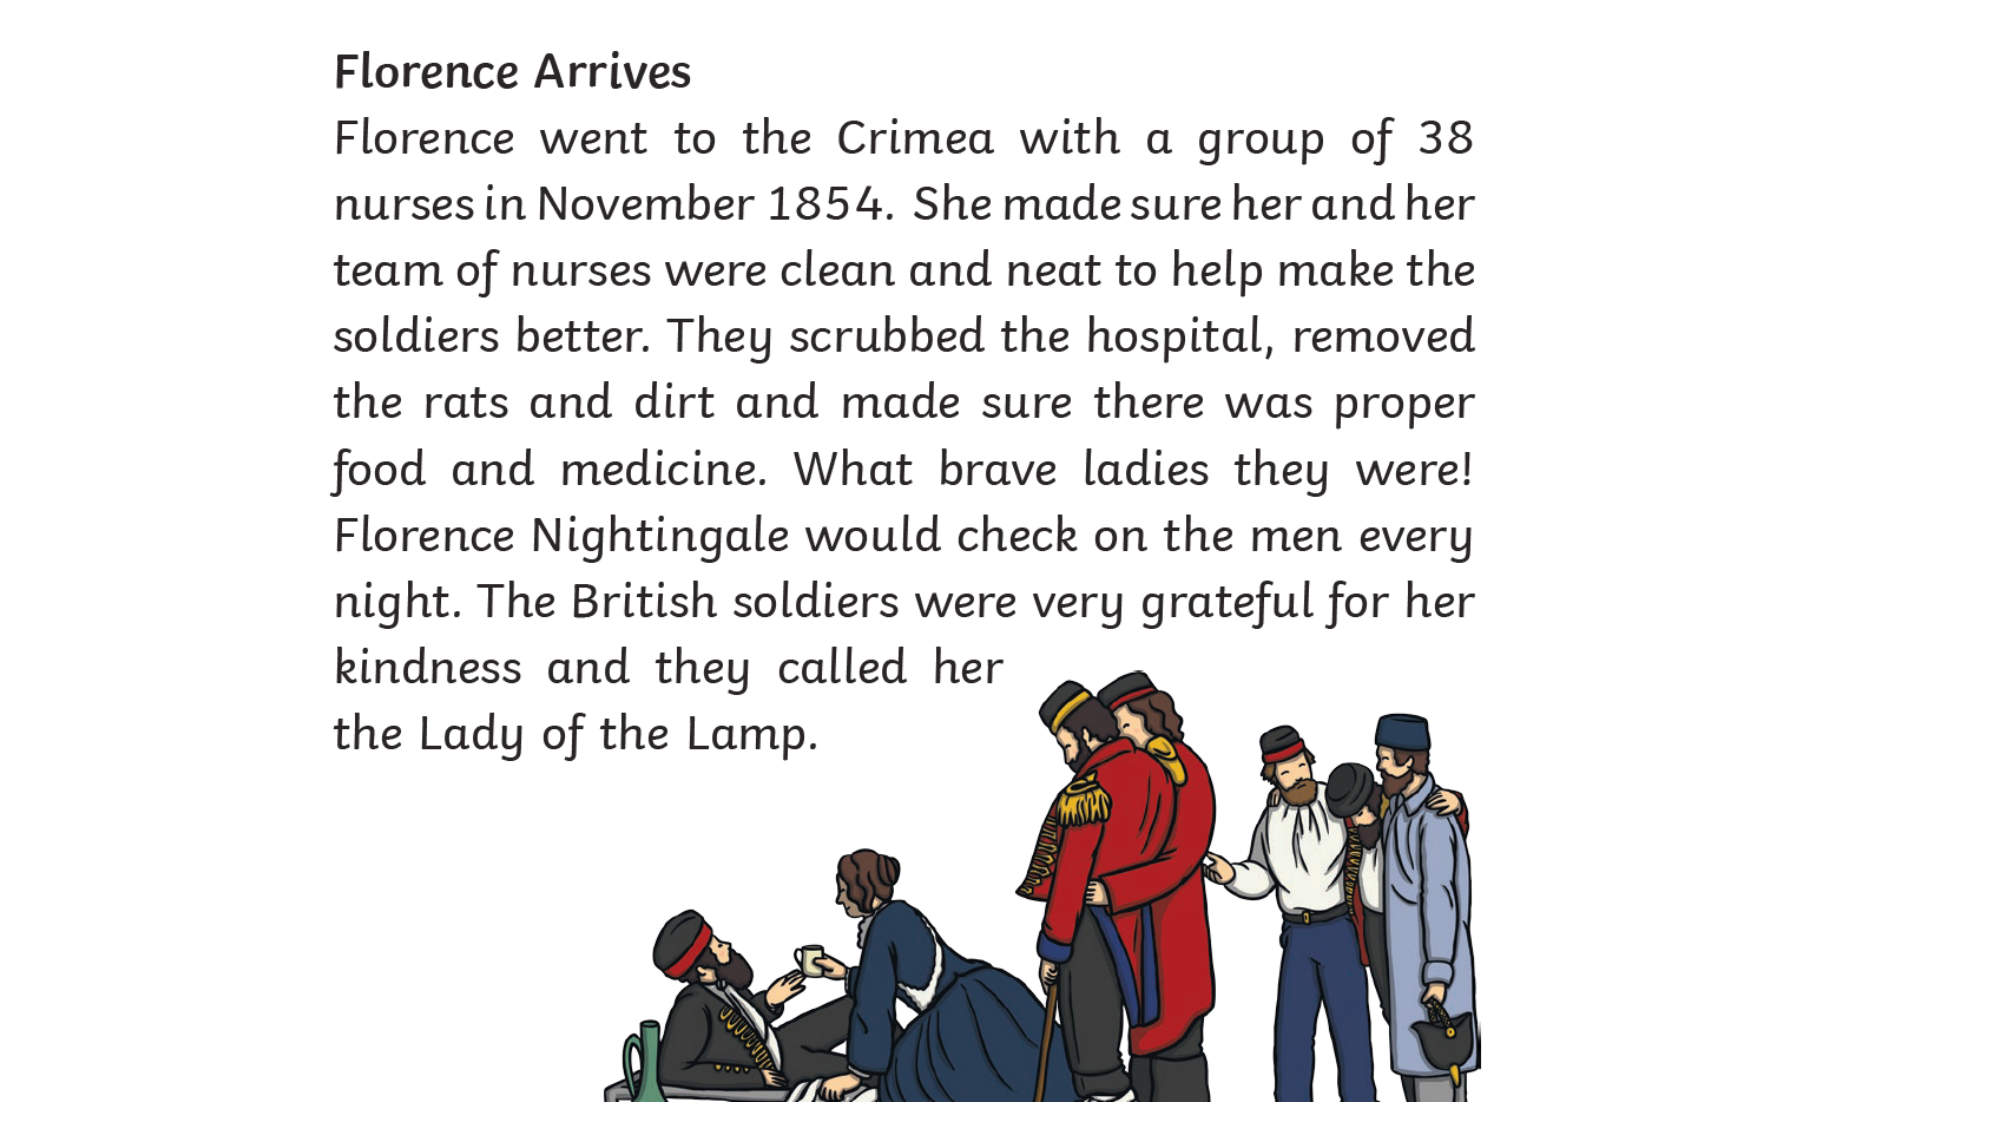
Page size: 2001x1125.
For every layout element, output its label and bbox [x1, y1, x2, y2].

picture [249, 44, 1737, 1102]
